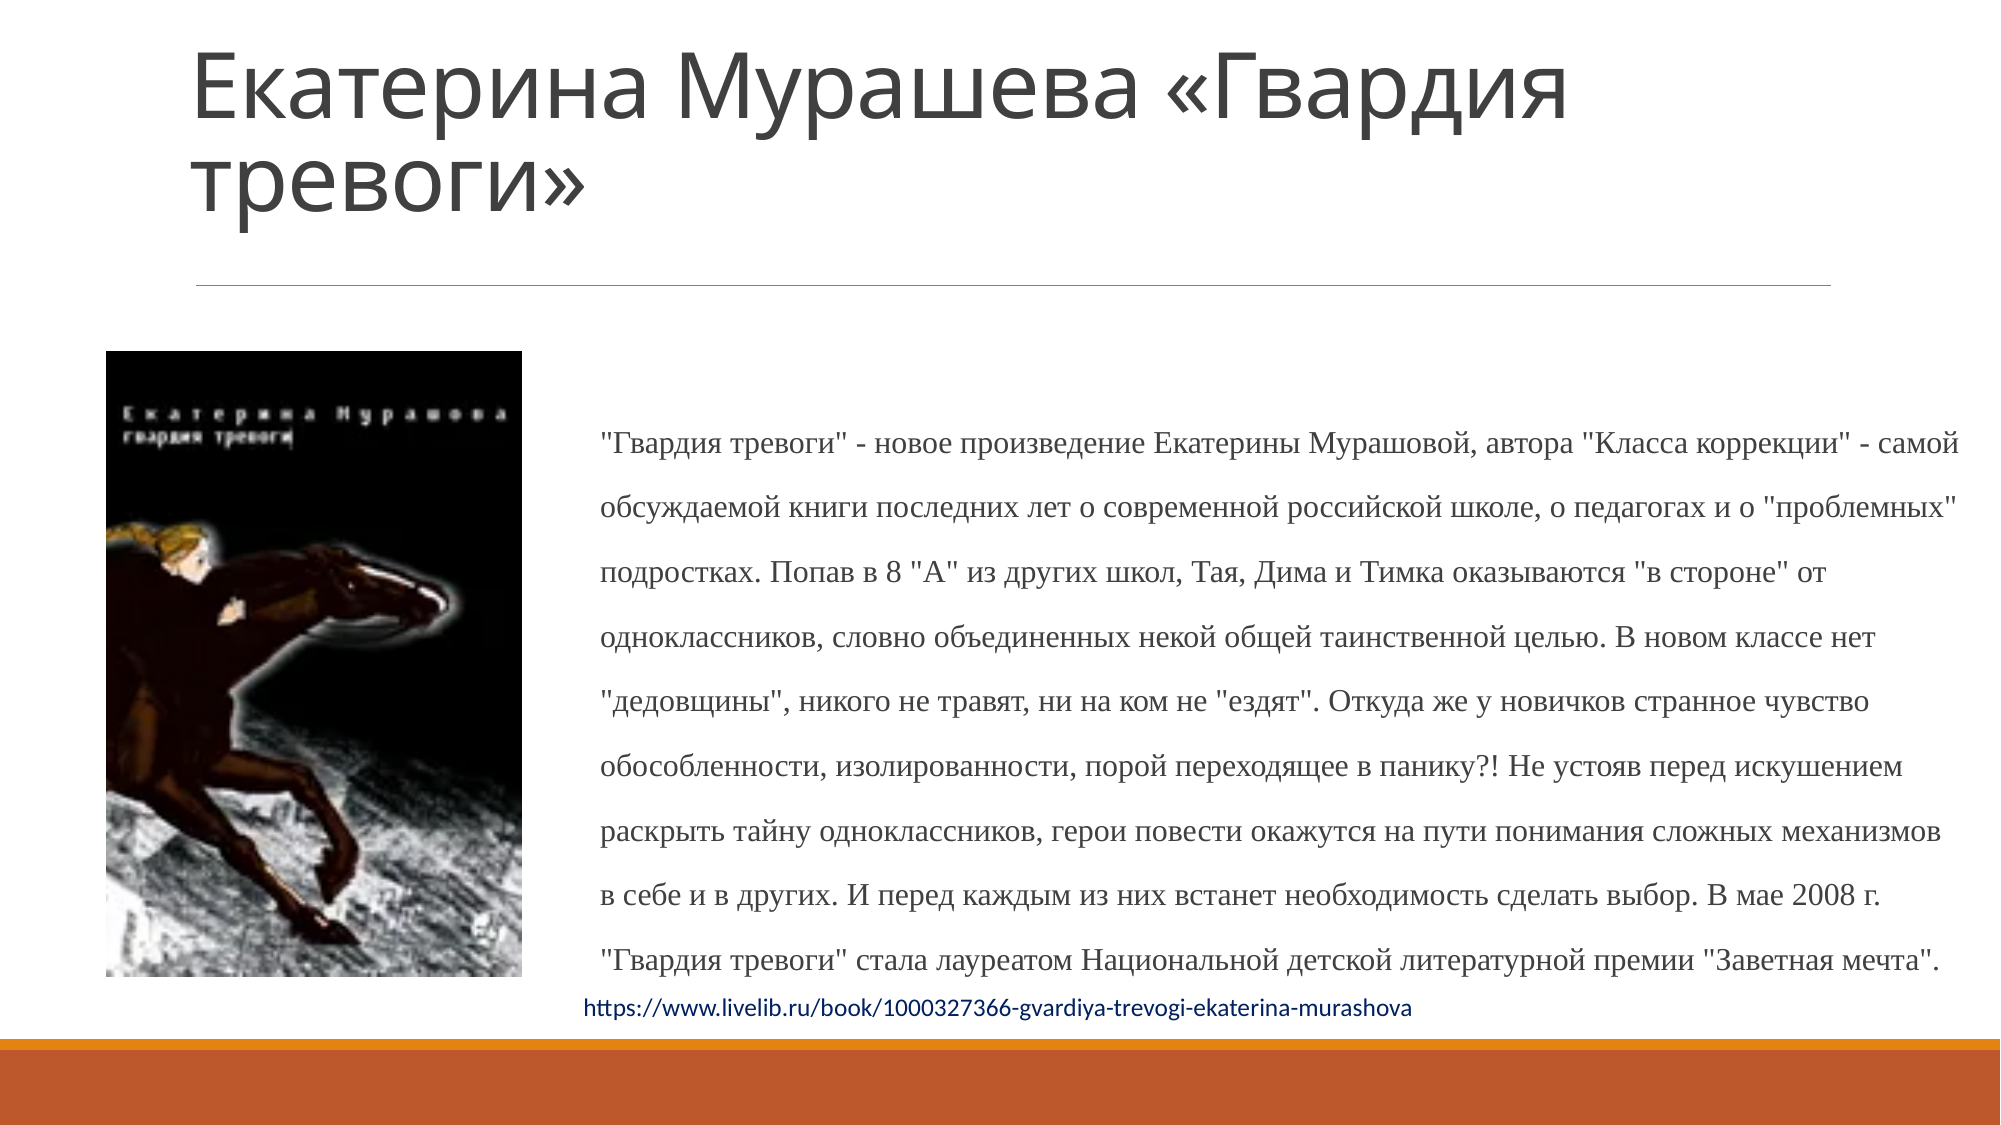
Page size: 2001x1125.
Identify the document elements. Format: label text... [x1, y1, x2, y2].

list "Гвардия тревоги" - новое произведение Екатерины Мурашовой, автора "Класса коррекции" - самой обсуждаемой книги последних лет о современной российской школе, о педагогах и о "проблемных" подростках. Попав в 8 "А" из других школ, Тая, Дима и Тимка оказываются "в стороне" от одноклассников, словно объединенных некой общей таинственной целью. В новом классе нет "дедовщины", никого не травят, ни на ком не "ездят". Откуда же у новичков странное чувство обособленности, изолированности, порой переходящее в панику?! Не устояв перед искушением раскрыть тайну одноклассников, герои повести окажутся на пути понимания сложных механизмов в себе и в других. И перед каждым из них встанет необходимость сделать выбор. В мае 2008 г. "Гвардия тревоги" стала лауреатом Национальной детской литературной премии "Заветная мечта". https://www.livelib.ru/book/1000327366-gvardiya-trevogi-ekaterina-murashova [583, 387, 1965, 1044]
title Екатерина Мурашева «Гвардия тревоги» [174, 0, 1825, 238]
picture [105, 351, 523, 978]
